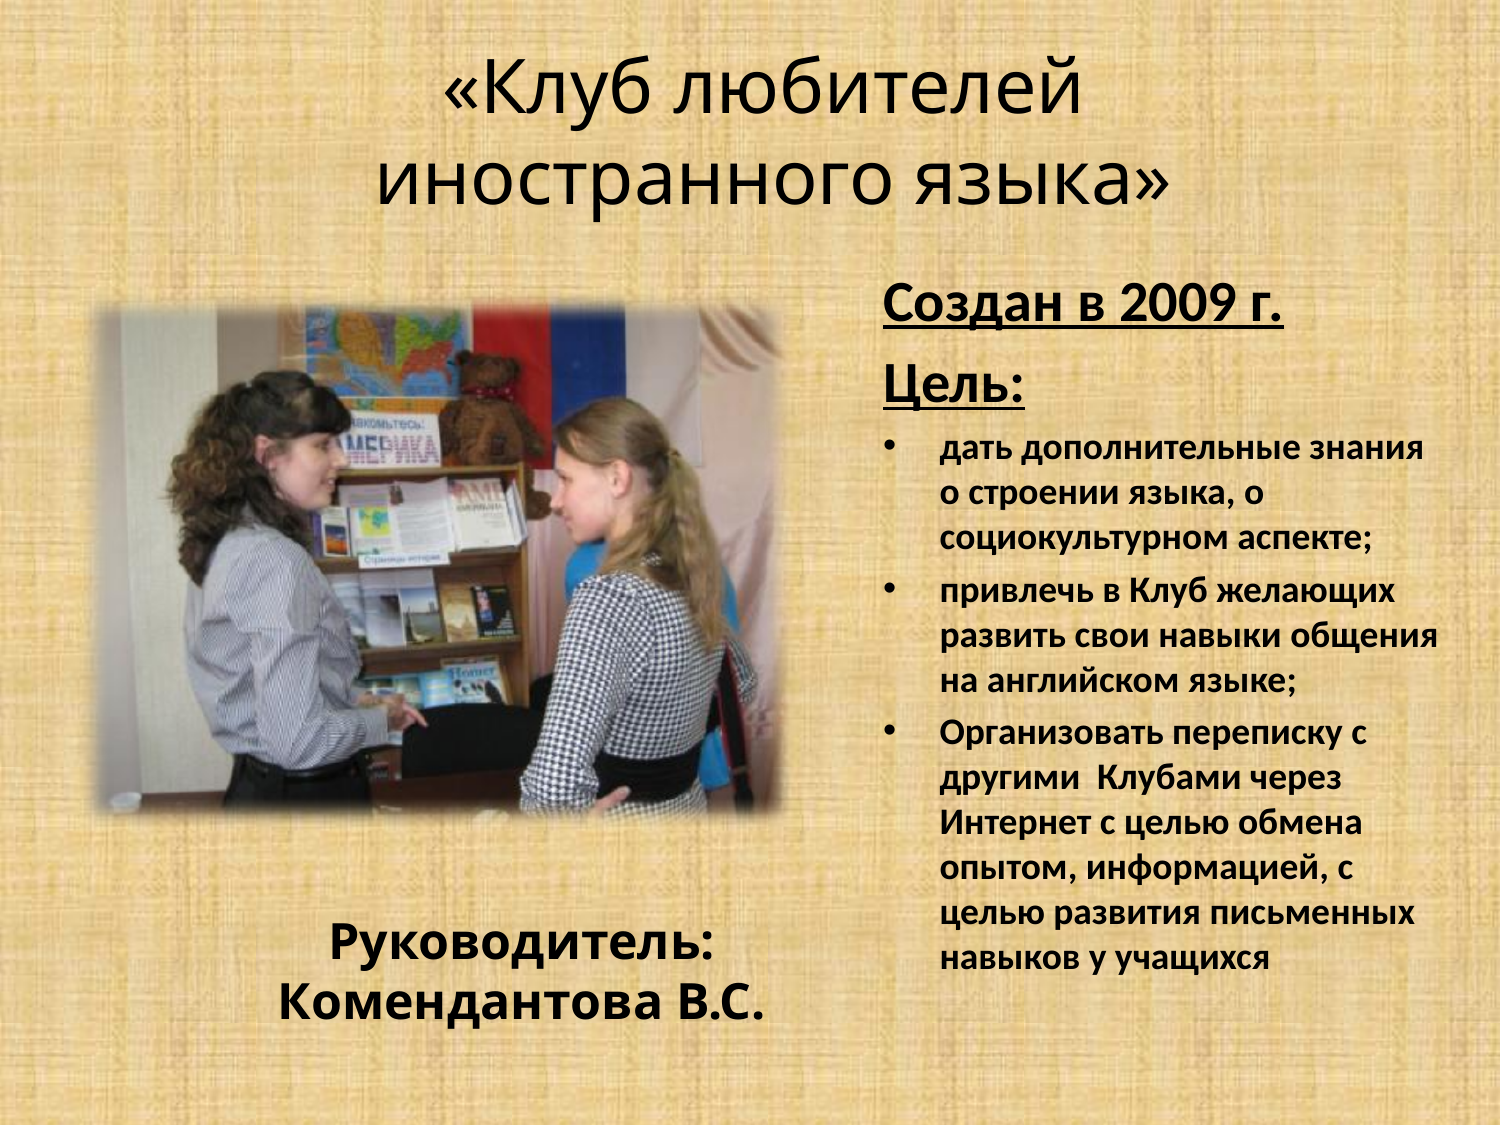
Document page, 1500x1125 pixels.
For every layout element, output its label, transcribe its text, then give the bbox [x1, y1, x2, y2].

picture [0, 0, 1500, 1125]
title «Клуб любителей иностранного языка» [152, 31, 1395, 228]
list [76, 290, 796, 830]
list Создан в 2009 г. Цель: дать дополнительные знания о строении языка, о социокультурном аспекте; привлечь в Клуб желающих развить свои навыки общения на английском языке; Организовать переписку с другими Клубами через Интернет с целью обмена опытом, информацией, с целью развития письменных навыков у учащихся [868, 255, 1465, 1043]
text_box Руководитель: Комендантова В.С. [222, 902, 822, 1038]
